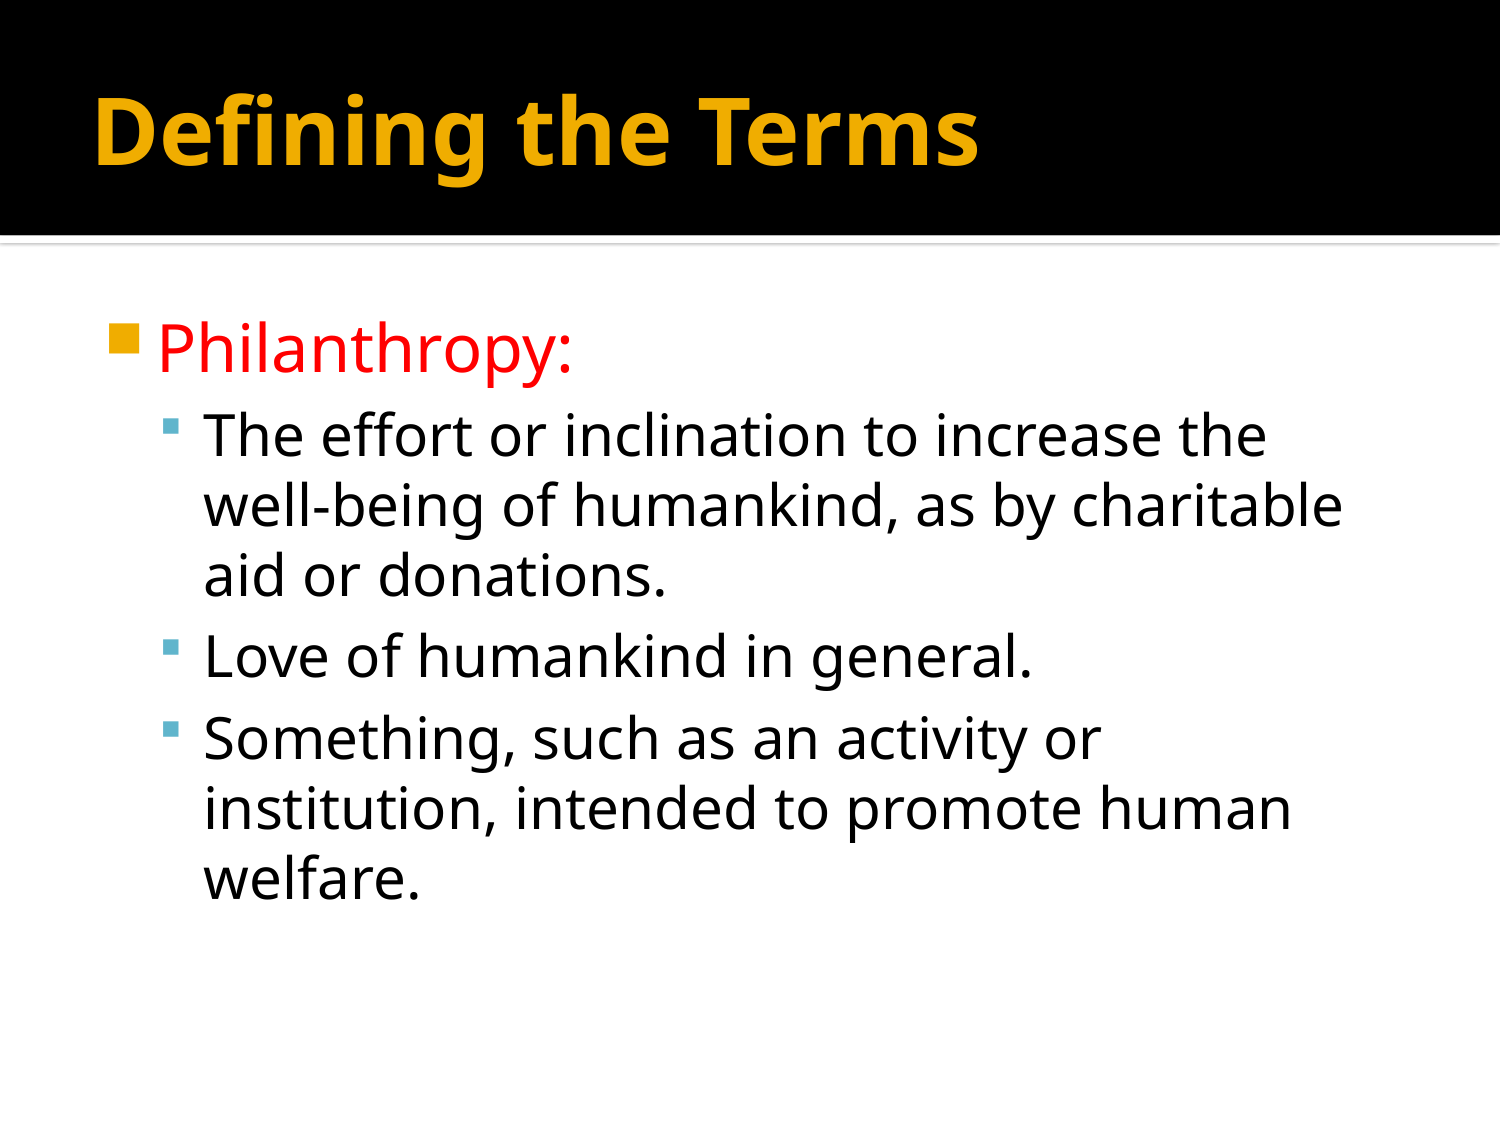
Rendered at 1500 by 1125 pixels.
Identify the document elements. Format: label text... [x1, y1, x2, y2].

list Philanthropy: The effort or inclination to increase the well-being of humankind, as by charitable aid or donations. Love of humankind in general. Something, such as an activity or institution, intended to promote human welfare. [75, 291, 1425, 1050]
title Defining the Terms [75, 25, 1425, 231]
